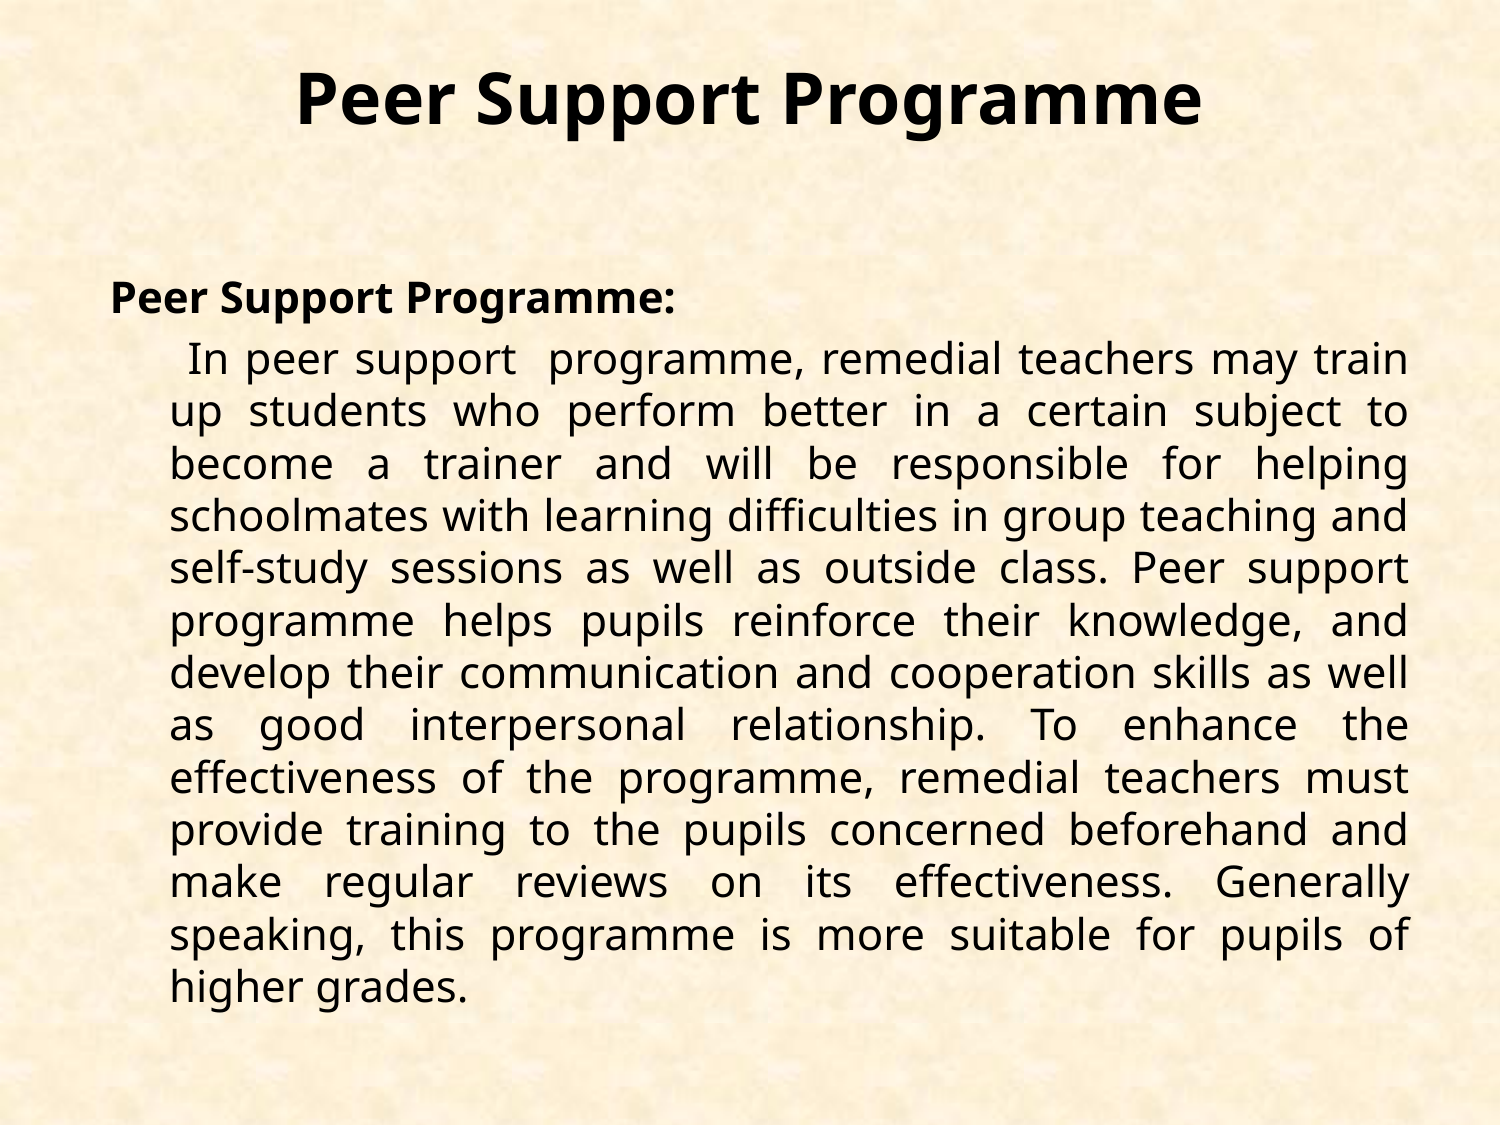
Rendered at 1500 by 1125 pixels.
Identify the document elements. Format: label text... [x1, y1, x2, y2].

picture [0, 0, 1500, 1125]
list Peer Support Programme: In peer support programme, remedial teachers may train up students who perform better in a certain subject to become a trainer and will be responsible for helping schoolmates with learning difficulties in group teaching and self-study sessions as well as outside class. Peer support programme helps pupils reinforce their knowledge, and develop their communication and cooperation skills as well as good interpersonal relationship. To enhance the effectiveness of the programme, remedial teachers must provide training to the pupils concerned beforehand and make regular reviews on its effectiveness. Generally speaking, this programme is more suitable for pupils of higher grades. [75, 262, 1425, 1035]
title Peer Support Programme [75, 45, 1425, 233]
